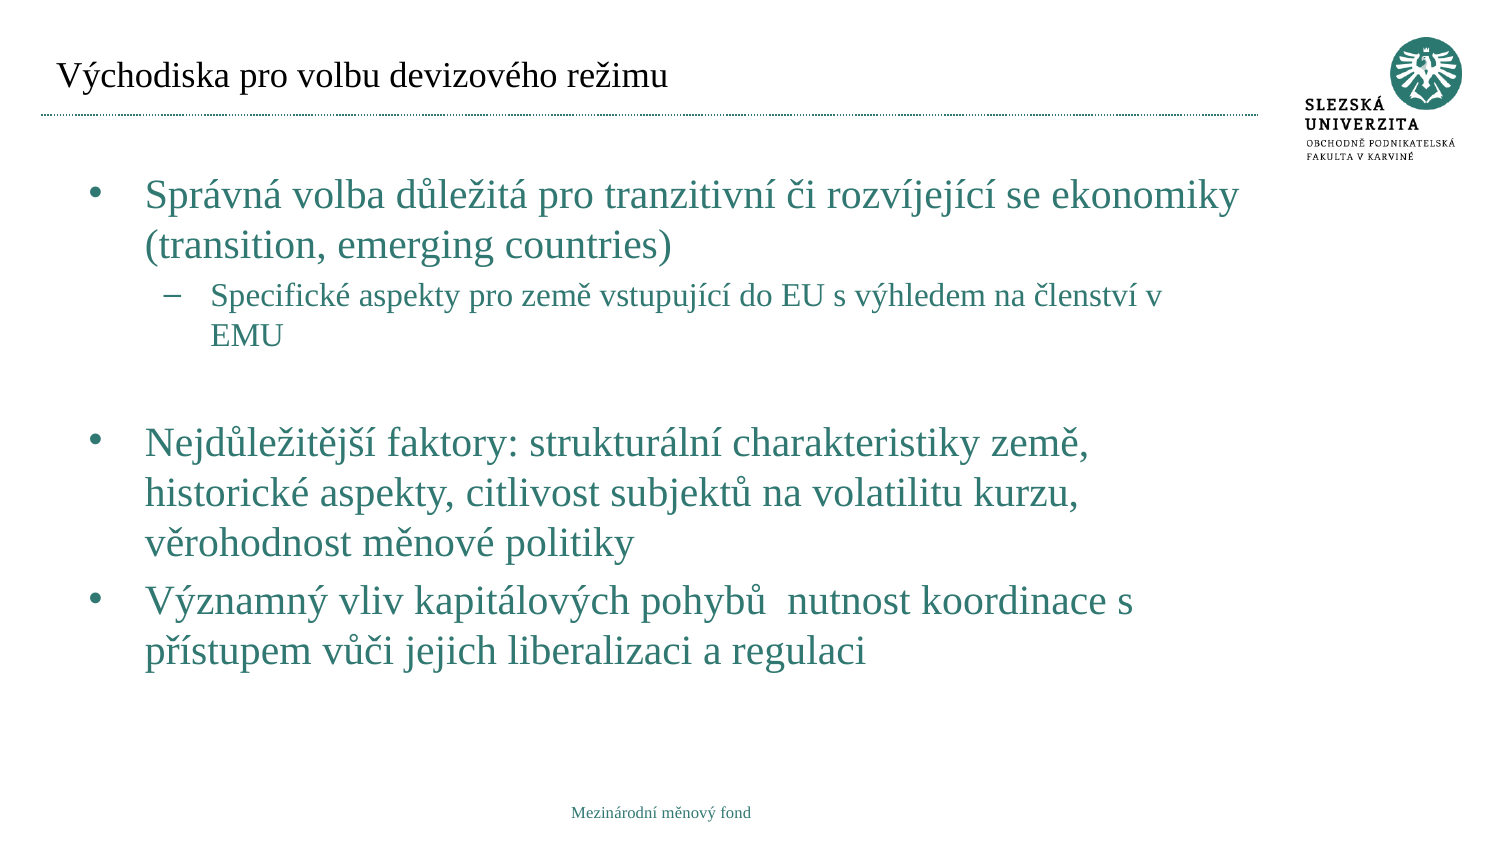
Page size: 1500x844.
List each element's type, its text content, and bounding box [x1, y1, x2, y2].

picture [1305, 37, 1462, 160]
title Východiska pro volbu devizového režimu [41, 43, 1258, 104]
text_box [442, 776, 1058, 811]
list Správná volba důležitá pro tranzitivní či rozvíjející se ekonomiky (transition, emerging countries) Specifické aspekty pro země vstupující do EU s výhledem na členství v EMU Nejdůležitější faktory: strukturální charakteristiky země, historické aspekty, citlivost subjektů na volatilitu kurzu, věrohodnost měnové politiky Významný vliv kapitálových pohybů nutnost koordinace s přístupem vůči jejich liberalizaci a regulaci [73, 159, 1258, 777]
